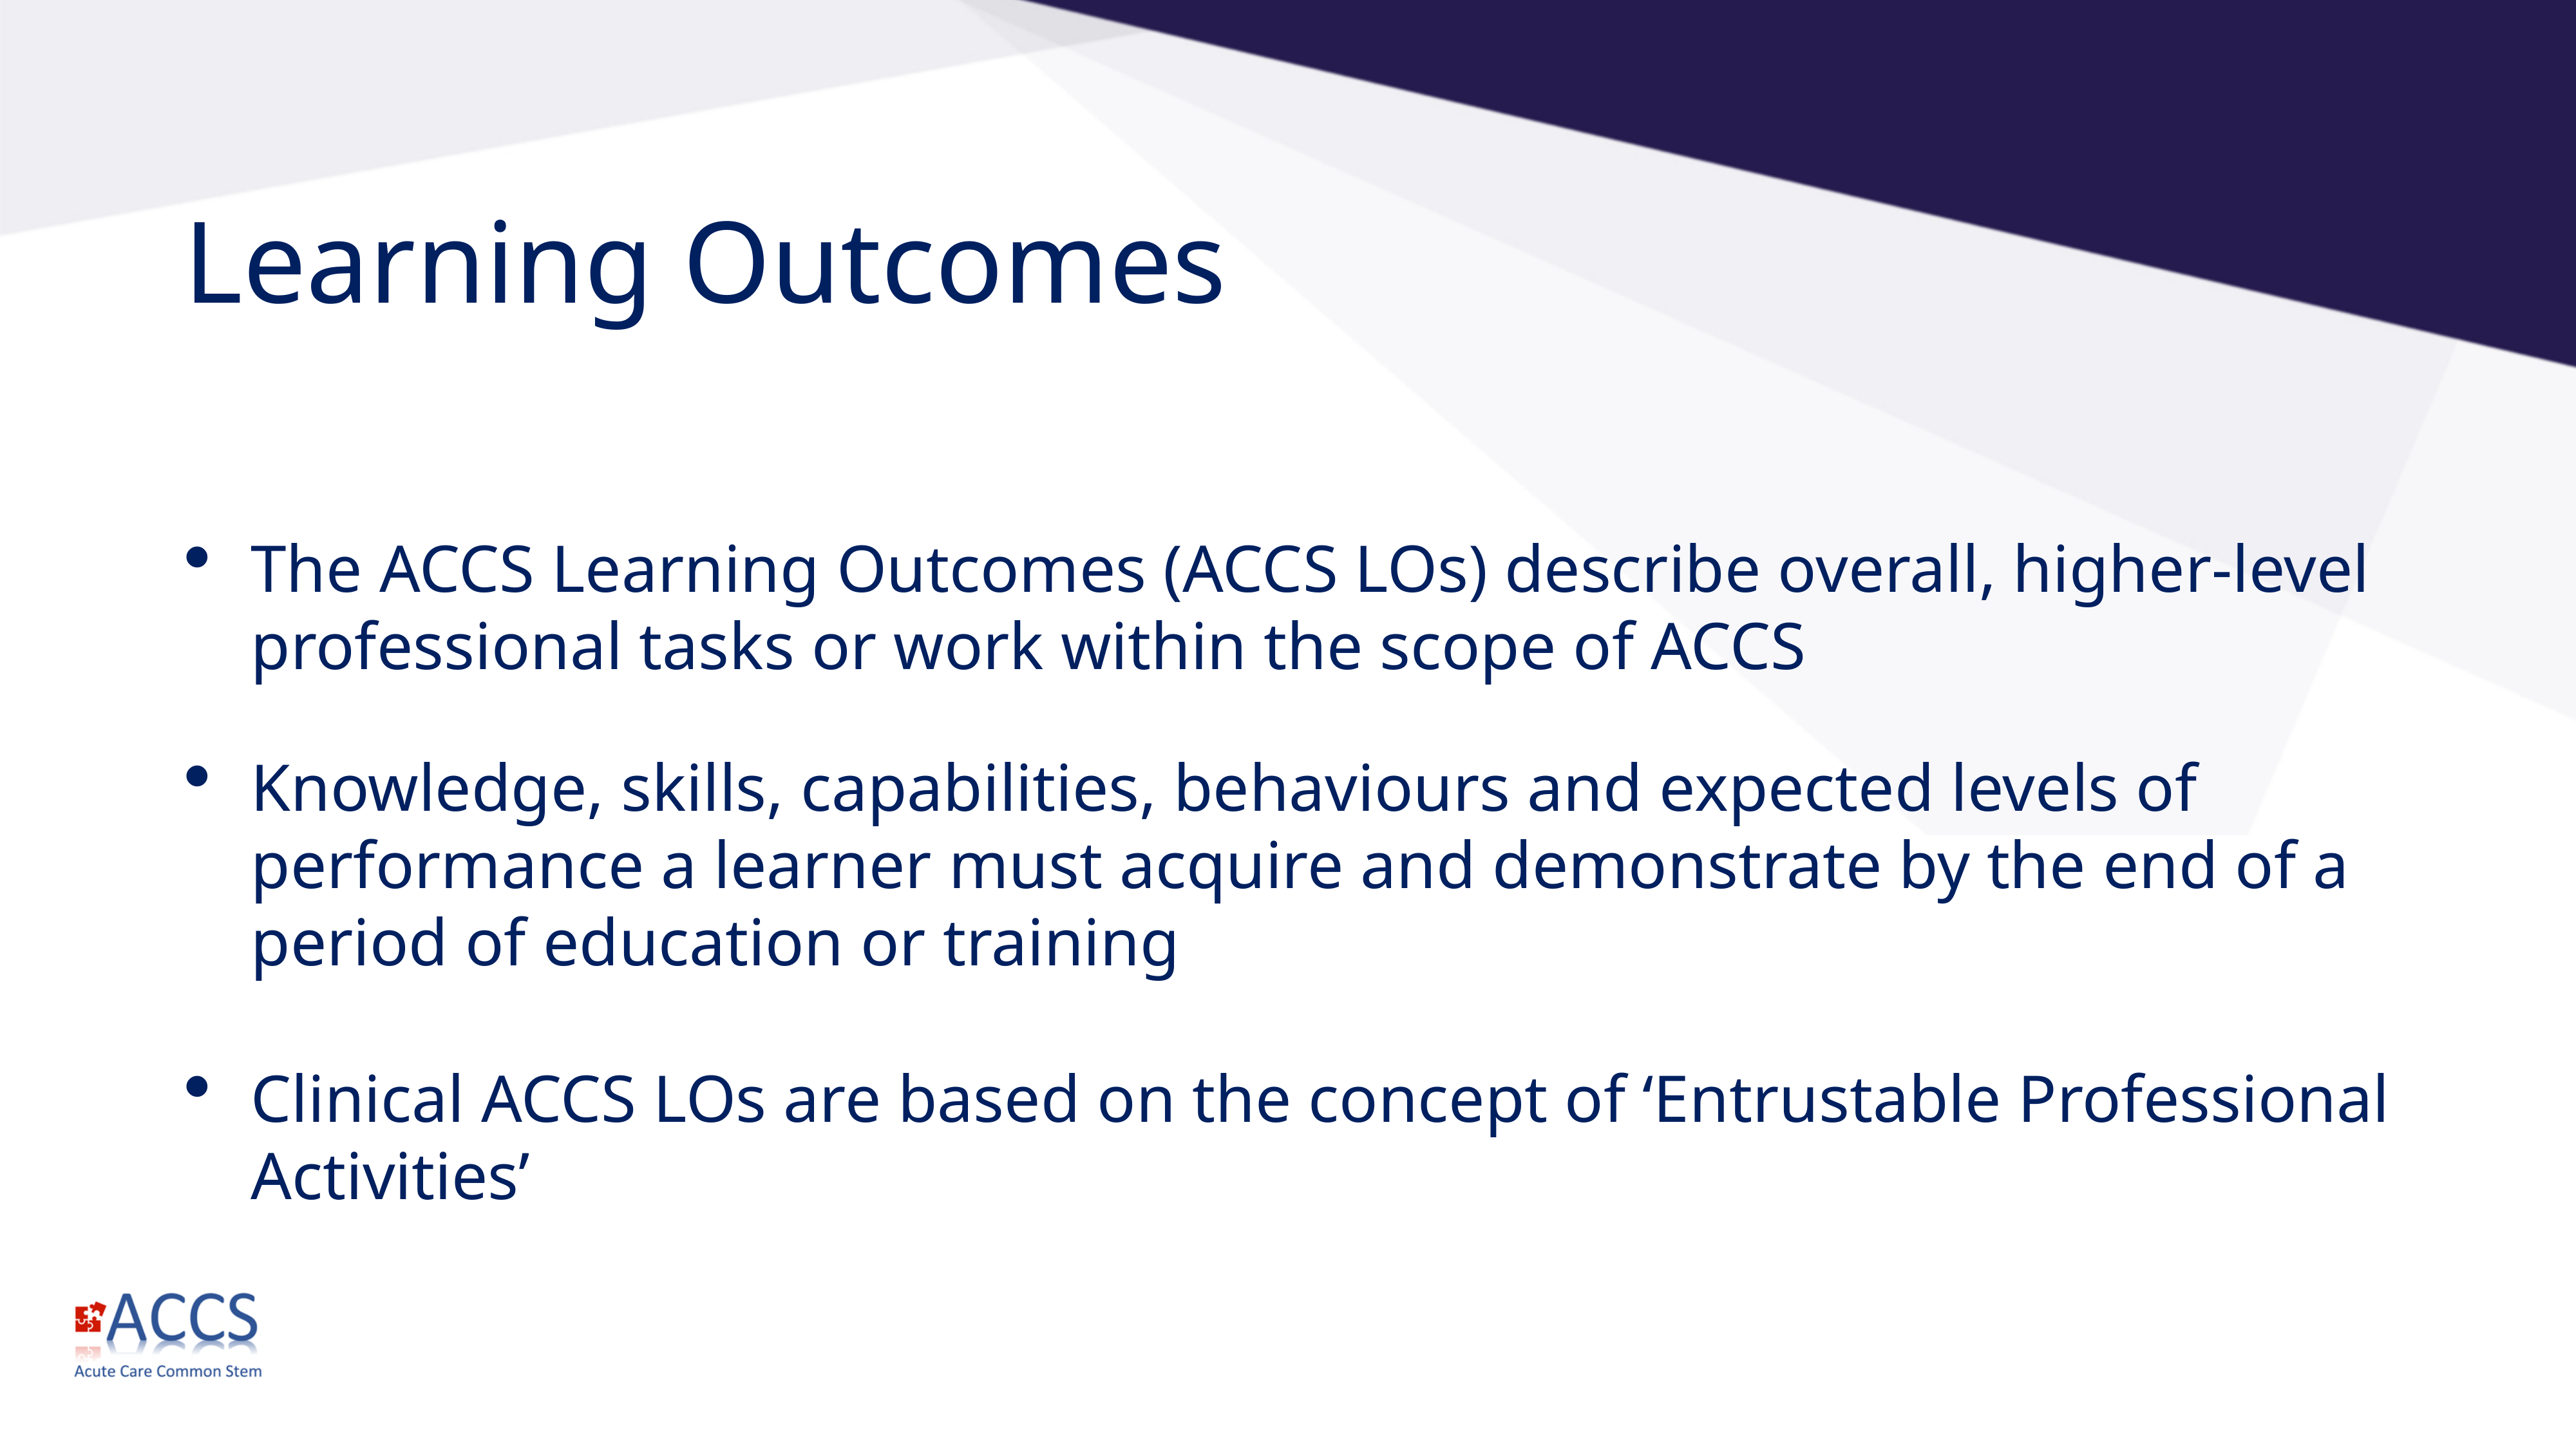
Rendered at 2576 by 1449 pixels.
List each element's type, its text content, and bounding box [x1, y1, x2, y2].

picture [0, 0, 2576, 835]
picture [67, 1291, 269, 1381]
title Learning Outcomes [178, 136, 2398, 379]
list The ACCS Learning Outcomes (ACCS LOs) describe overall, higher-level professional tasks or work within the scope of ACCS Knowledge, skills, capabilities, behaviours and expected levels of performance a learner must acquire and demonstrate by the end of a period of education or training Clinical ACCS LOs are based on the concept of ‘Entrustable Professional Activities’ [178, 424, 2398, 1316]
